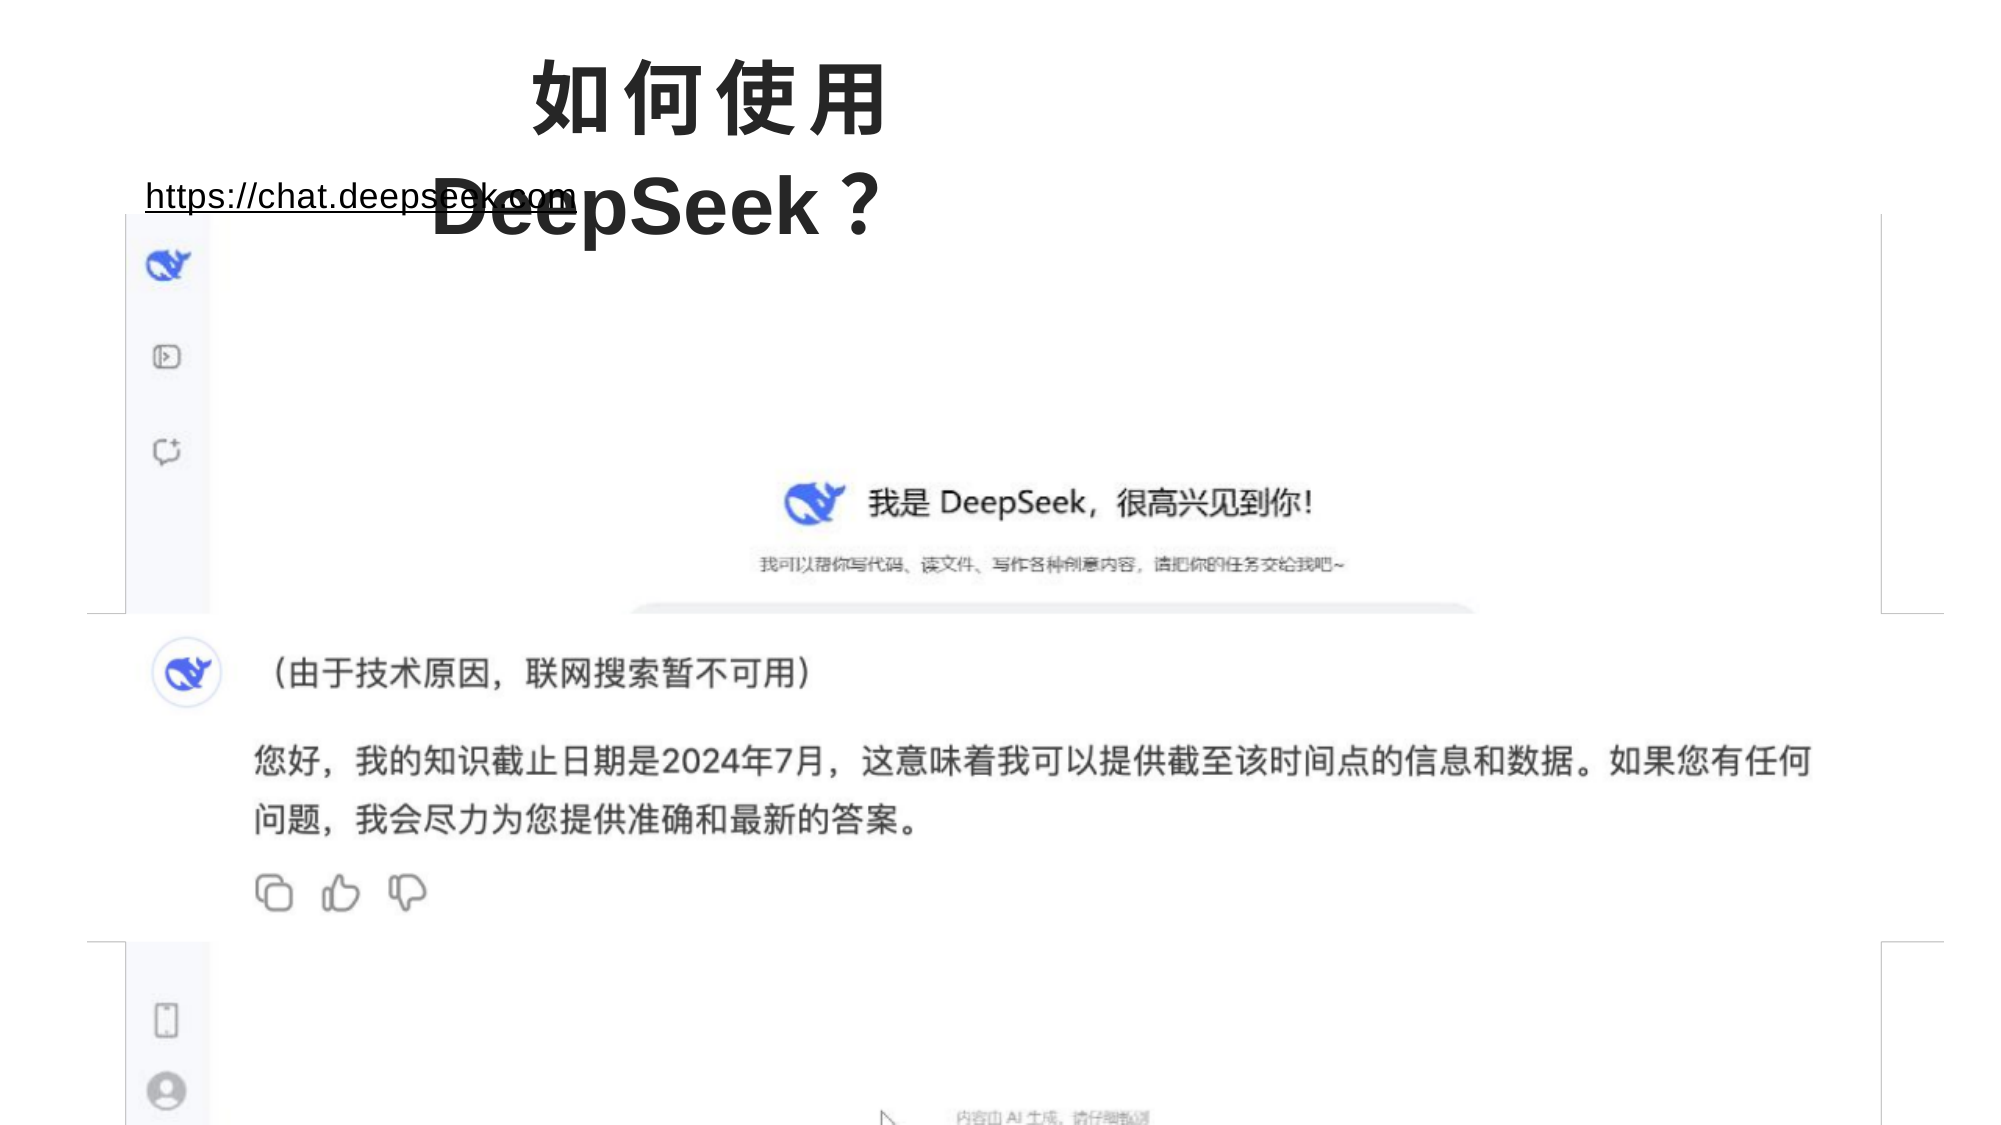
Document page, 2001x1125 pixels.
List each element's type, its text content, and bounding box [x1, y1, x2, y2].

picture [87, 214, 1944, 1125]
text_box 如何使用DeepSeek？ [63, 37, 921, 147]
text_box https://chat.deepseek.com [143, 163, 583, 214]
